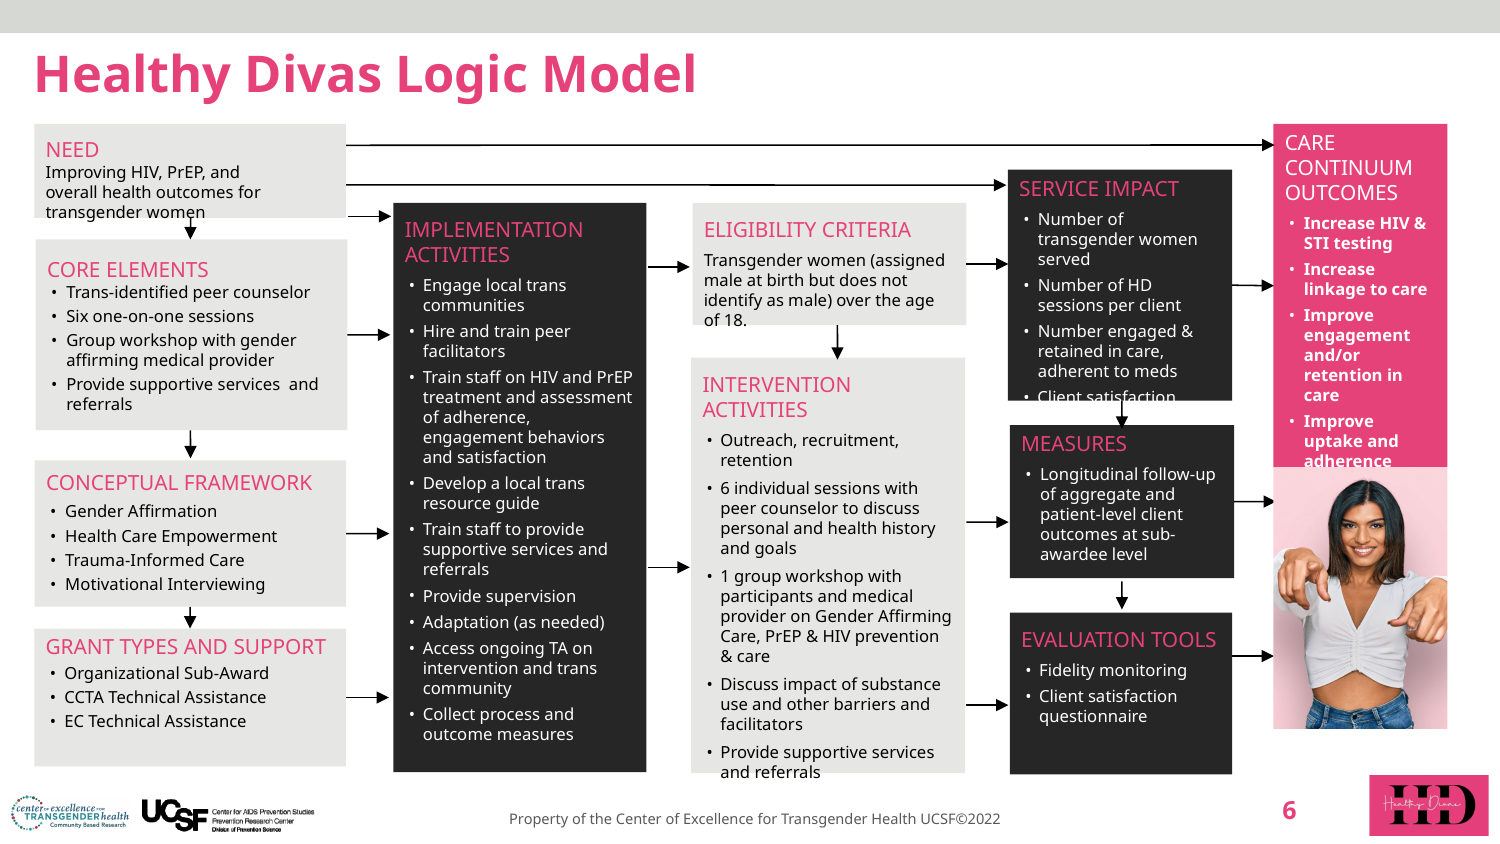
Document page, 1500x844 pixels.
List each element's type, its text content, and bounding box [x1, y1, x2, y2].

text_box NEED Improving HIV, PrEP, and overall health outcomes for transgender women [34, 123, 346, 218]
text_box GRANT TYPES AND SUPPORT Organizational Sub-Award CCTA Technical Assistance EC Technical Assistance [34, 628, 346, 767]
picture [142, 795, 326, 835]
text_box SERVICE IMPACT Number of transgender women served Number of HD sessions per client Number engaged & retained in care, adherent to meds Client satisfaction [1007, 169, 1233, 401]
text_box INTERVENTION ACTIVITIES Outreach, recruitment, retention 6 individual sessions with peer counselor to discuss personal and health history and goals 1 group workshop with participants and medical provider on Gender Affirming Care, PrEP & HIV prevention & care Discuss impact of substance use and other barriers and facilitators Provide supportive services and referrals [691, 357, 966, 774]
text_box ELIGIBILITY CRITERIA Transgender women (assigned male at birth but does not identify as male) over the age of 18. [692, 202, 967, 326]
text_box CONCEPTUAL FRAMEWORK Gender Affirmation Health Care Empowerment Trauma-Informed Care Motivational Interviewing [34, 460, 347, 607]
text_box EVALUATION TOOLS Fidelity monitoring Client satisfaction questionnaire [1009, 612, 1233, 775]
picture [1273, 467, 1448, 729]
picture [10, 795, 130, 831]
picture [1369, 775, 1489, 836]
text_box MEASURES Longitudinal follow-up of aggregate and patient-level client outcomes at sub-awardee level [1009, 425, 1235, 579]
text_box IMPLEMENTATION ACTIVITIES Engage local trans communities Hire and train peer facilitators Train staff on HIV and PrEP treatment and assessment of adherence, engagement behaviors and satisfaction Develop a local trans resource guide Train staff to provide supportive services and referrals Provide supervision Adaptation (as needed) Access ongoing TA on intervention and trans community Collect process and outcome measures [393, 202, 647, 773]
text_box CARE CONTINUUM OUTCOMES Increase HIV & STI testing Increase linkage to care Improve engagement and/or retention in care Improve uptake and adherence to ART or PrEP [1273, 123, 1448, 467]
title Healthy Divas Logic Model [18, 26, 715, 121]
text_box CORE ELEMENTS Trans-identified peer counselor Six one-on-one sessions Group workshop with gender affirming medical provider Provide supportive services and referrals [35, 239, 348, 431]
